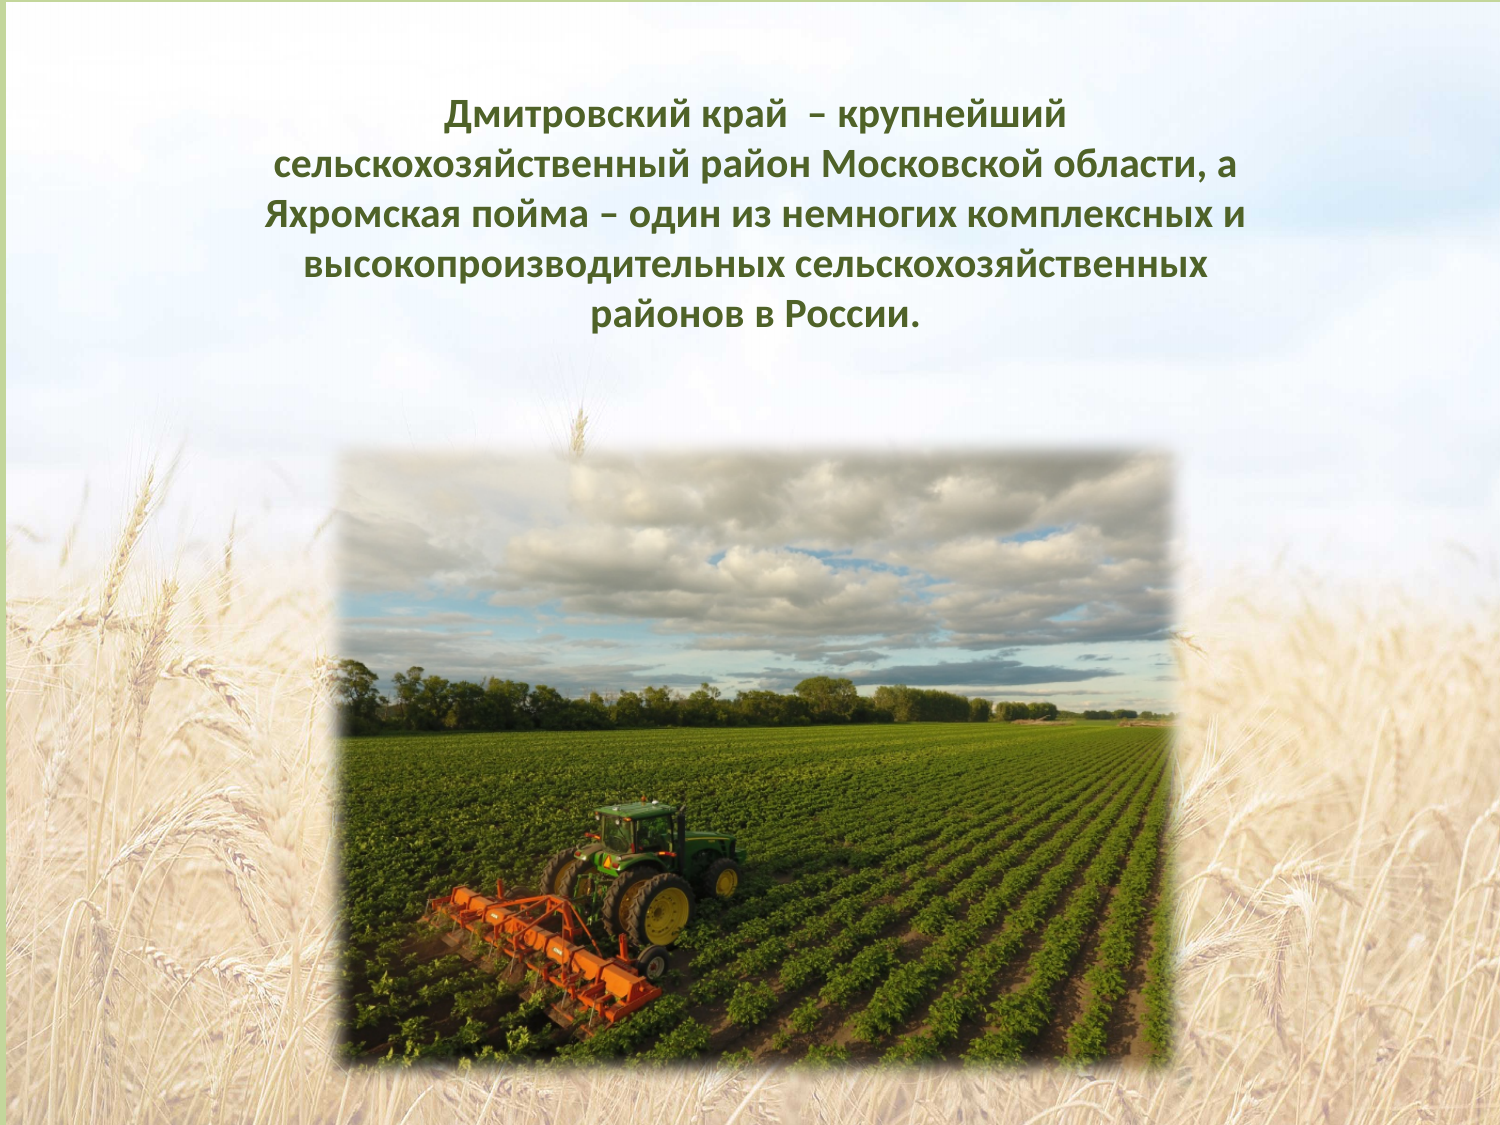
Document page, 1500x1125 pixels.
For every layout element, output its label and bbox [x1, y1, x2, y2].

picture [320, 432, 1192, 1086]
list [5, 1, 1500, 1125]
